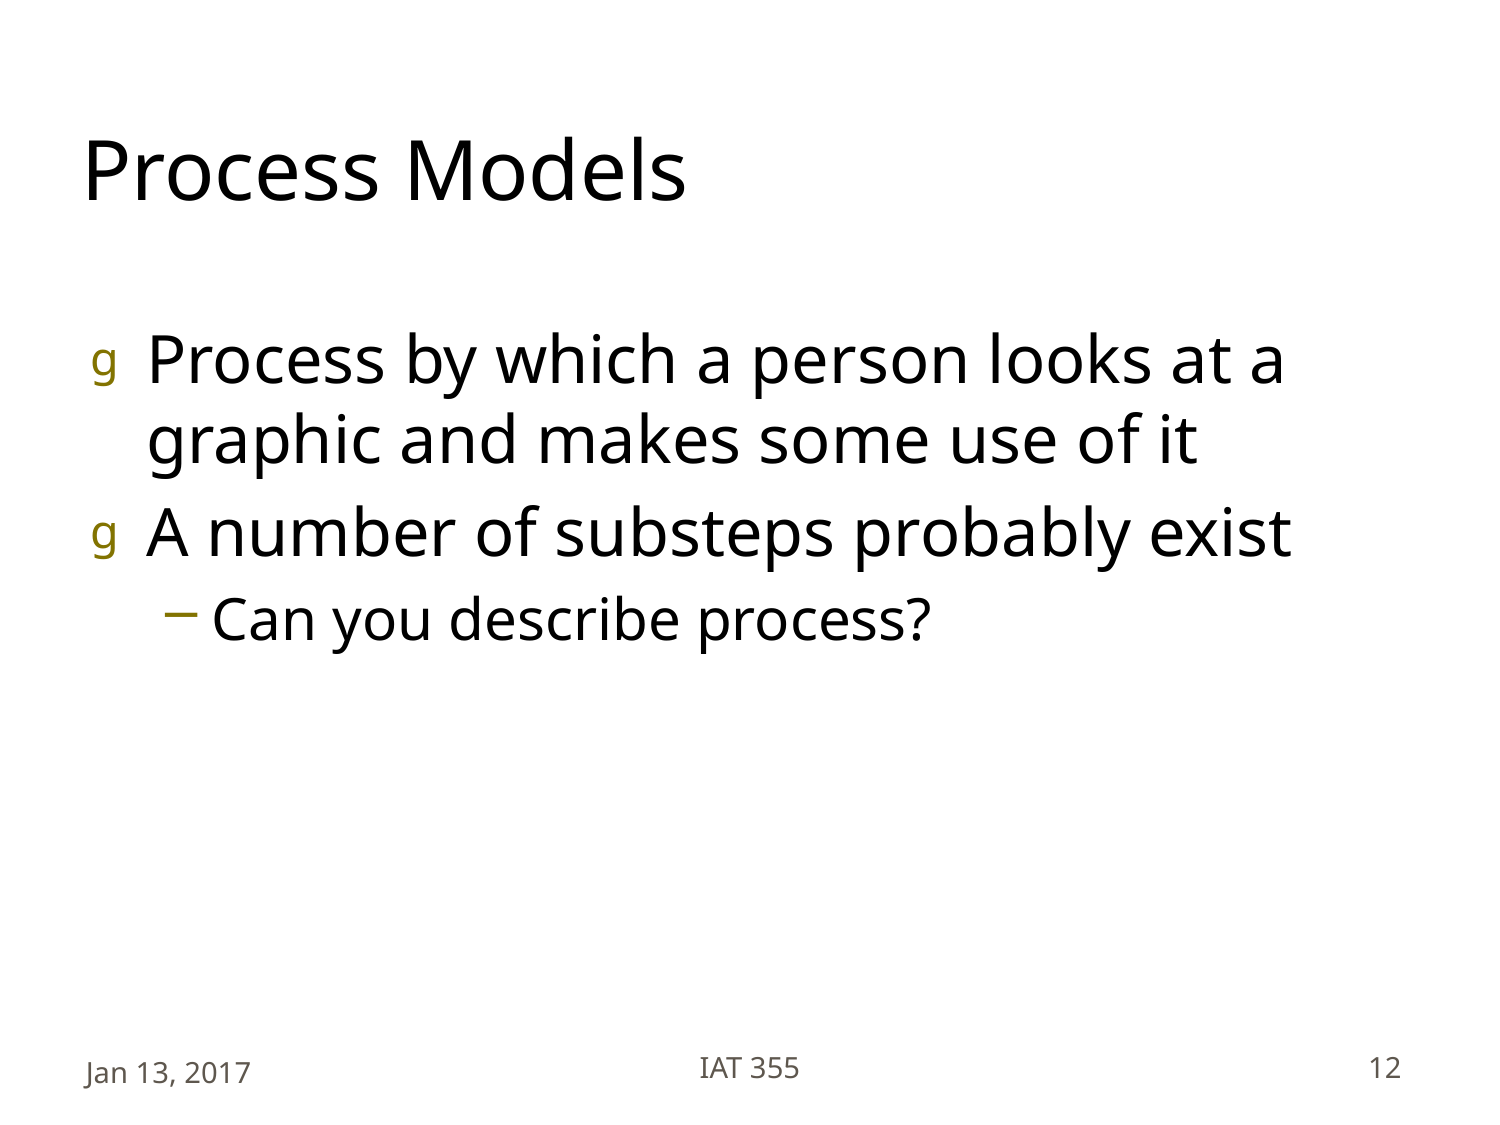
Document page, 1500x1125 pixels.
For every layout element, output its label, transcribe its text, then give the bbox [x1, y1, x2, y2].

title Process Models [66, 37, 1342, 226]
list Process by which a person looks at a graphic and makes some use of it A number of substeps probably exist Can you describe process? [74, 309, 1417, 994]
footer IAT 355 [512, 1021, 988, 1098]
slide_number 12 [1103, 1021, 1417, 1098]
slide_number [70, 1021, 476, 1098]
